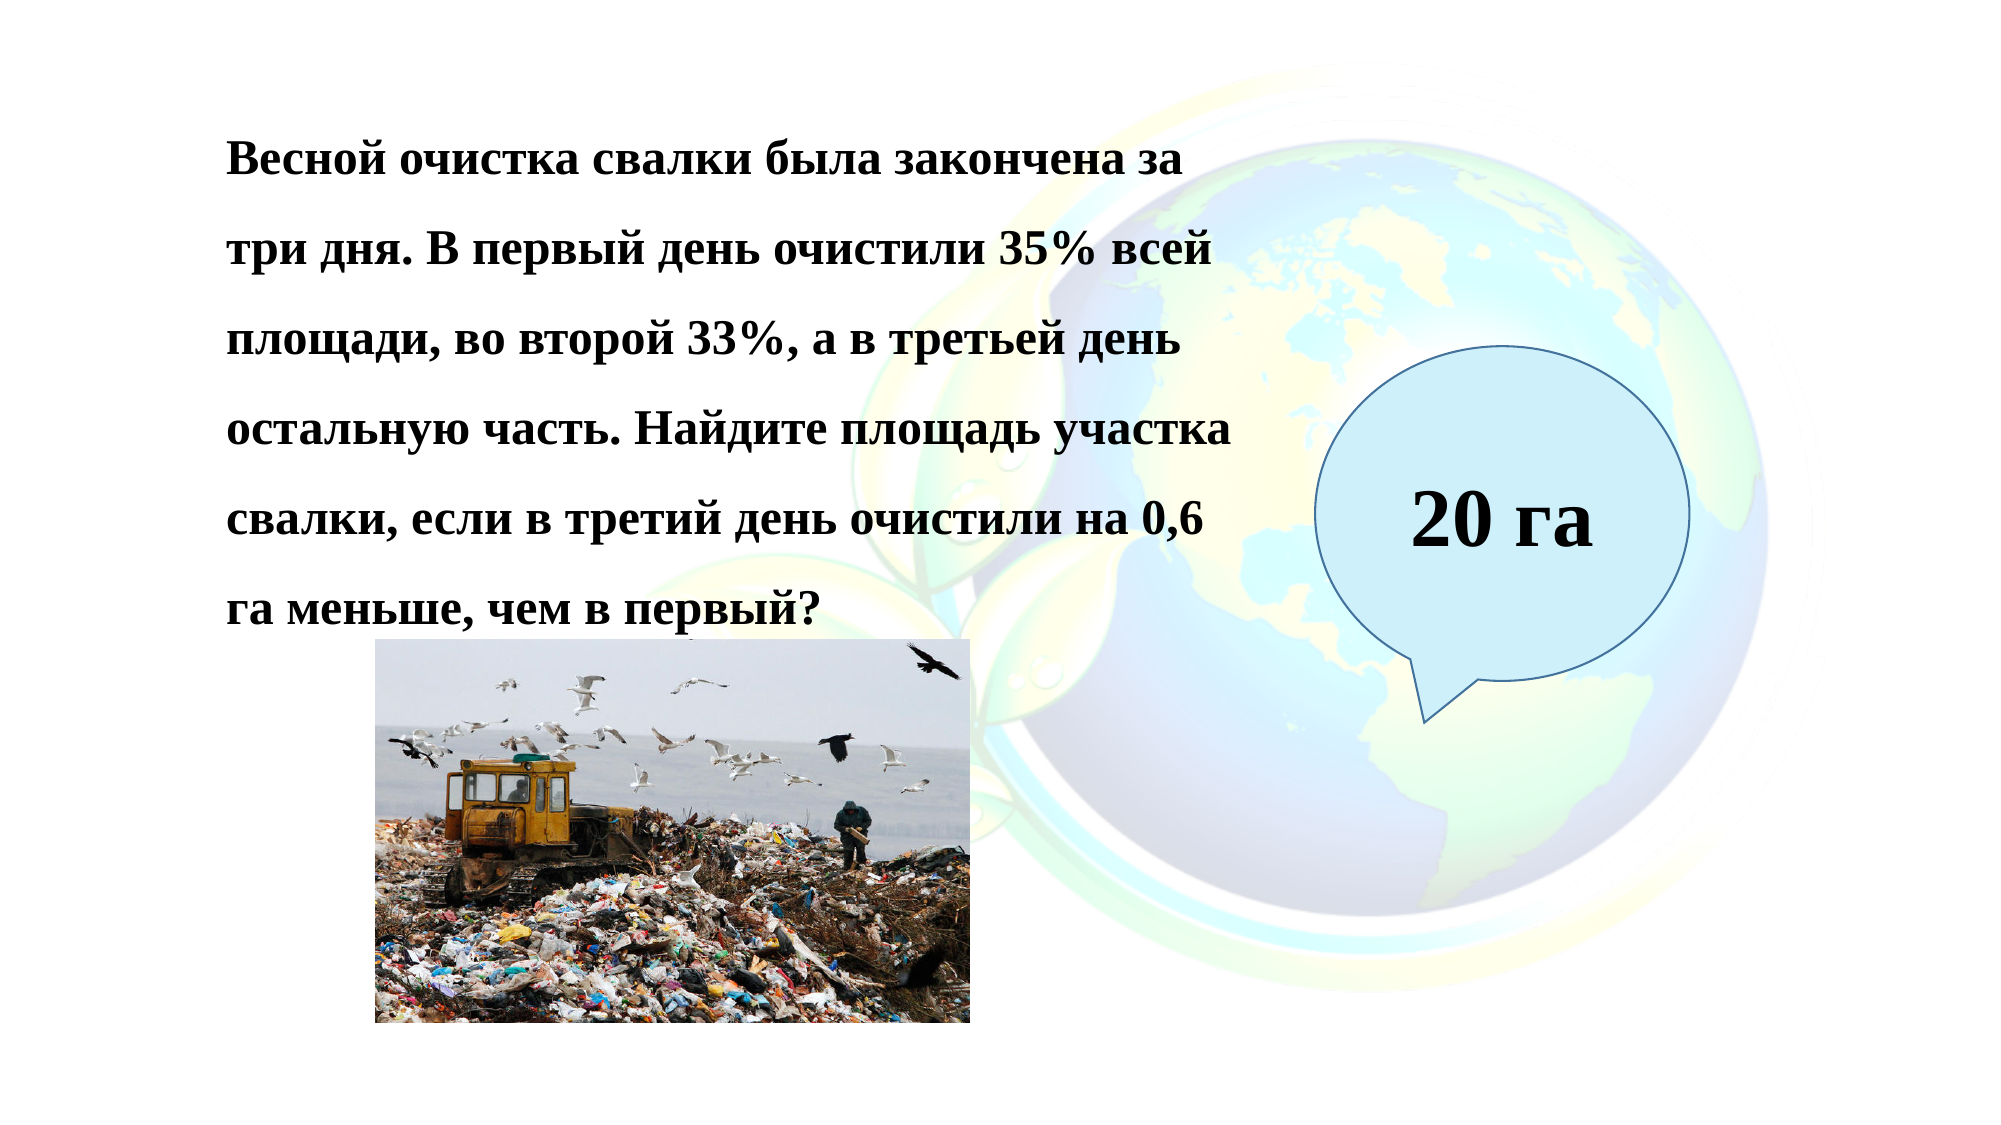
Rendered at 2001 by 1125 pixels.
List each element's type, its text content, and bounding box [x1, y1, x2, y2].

picture [375, 43, 1837, 1023]
text_box Весной очистка свалки была закончена за три дня. В первый день очистили 35% всей площади, во второй 33%, а в третьей день остальную часть. Найдите площадь участка свалки, если в третий день очистили на 0,6 га меньше, чем в первый? [211, 86, 645, 642]
